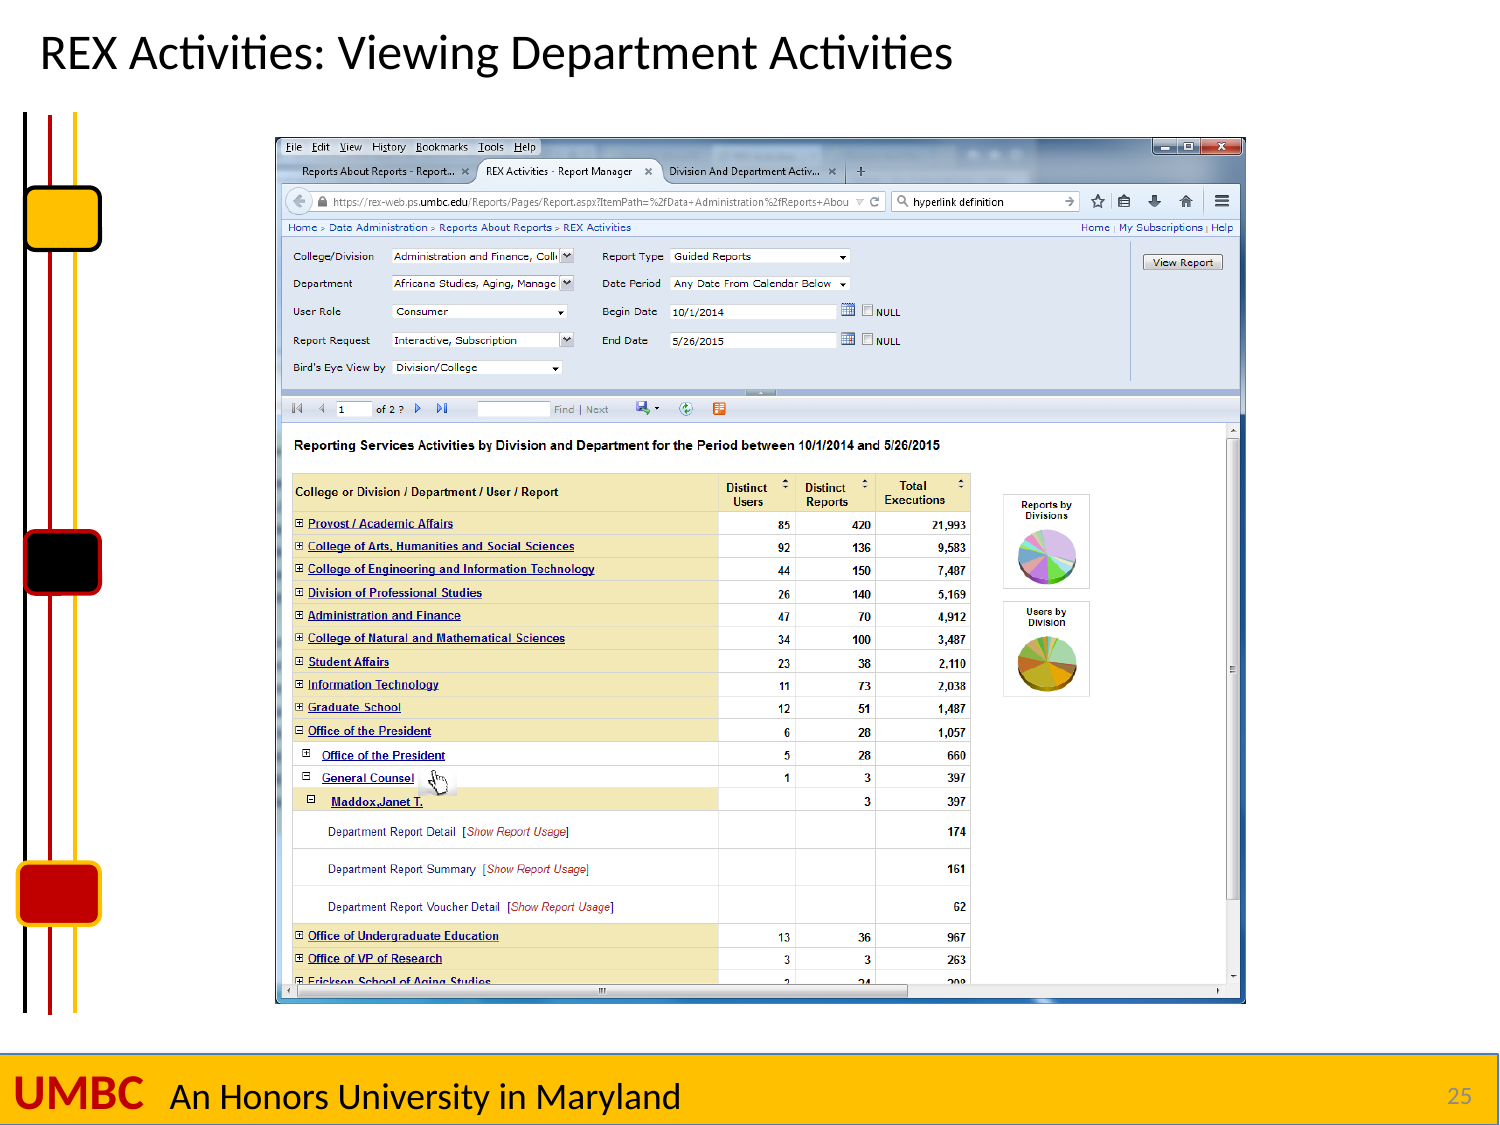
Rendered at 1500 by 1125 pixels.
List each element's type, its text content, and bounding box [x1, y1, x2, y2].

slide_number 25 [1137, 1065, 1488, 1125]
picture [274, 137, 1246, 1004]
title REX Activities: Viewing Department Activities [24, 0, 1375, 100]
